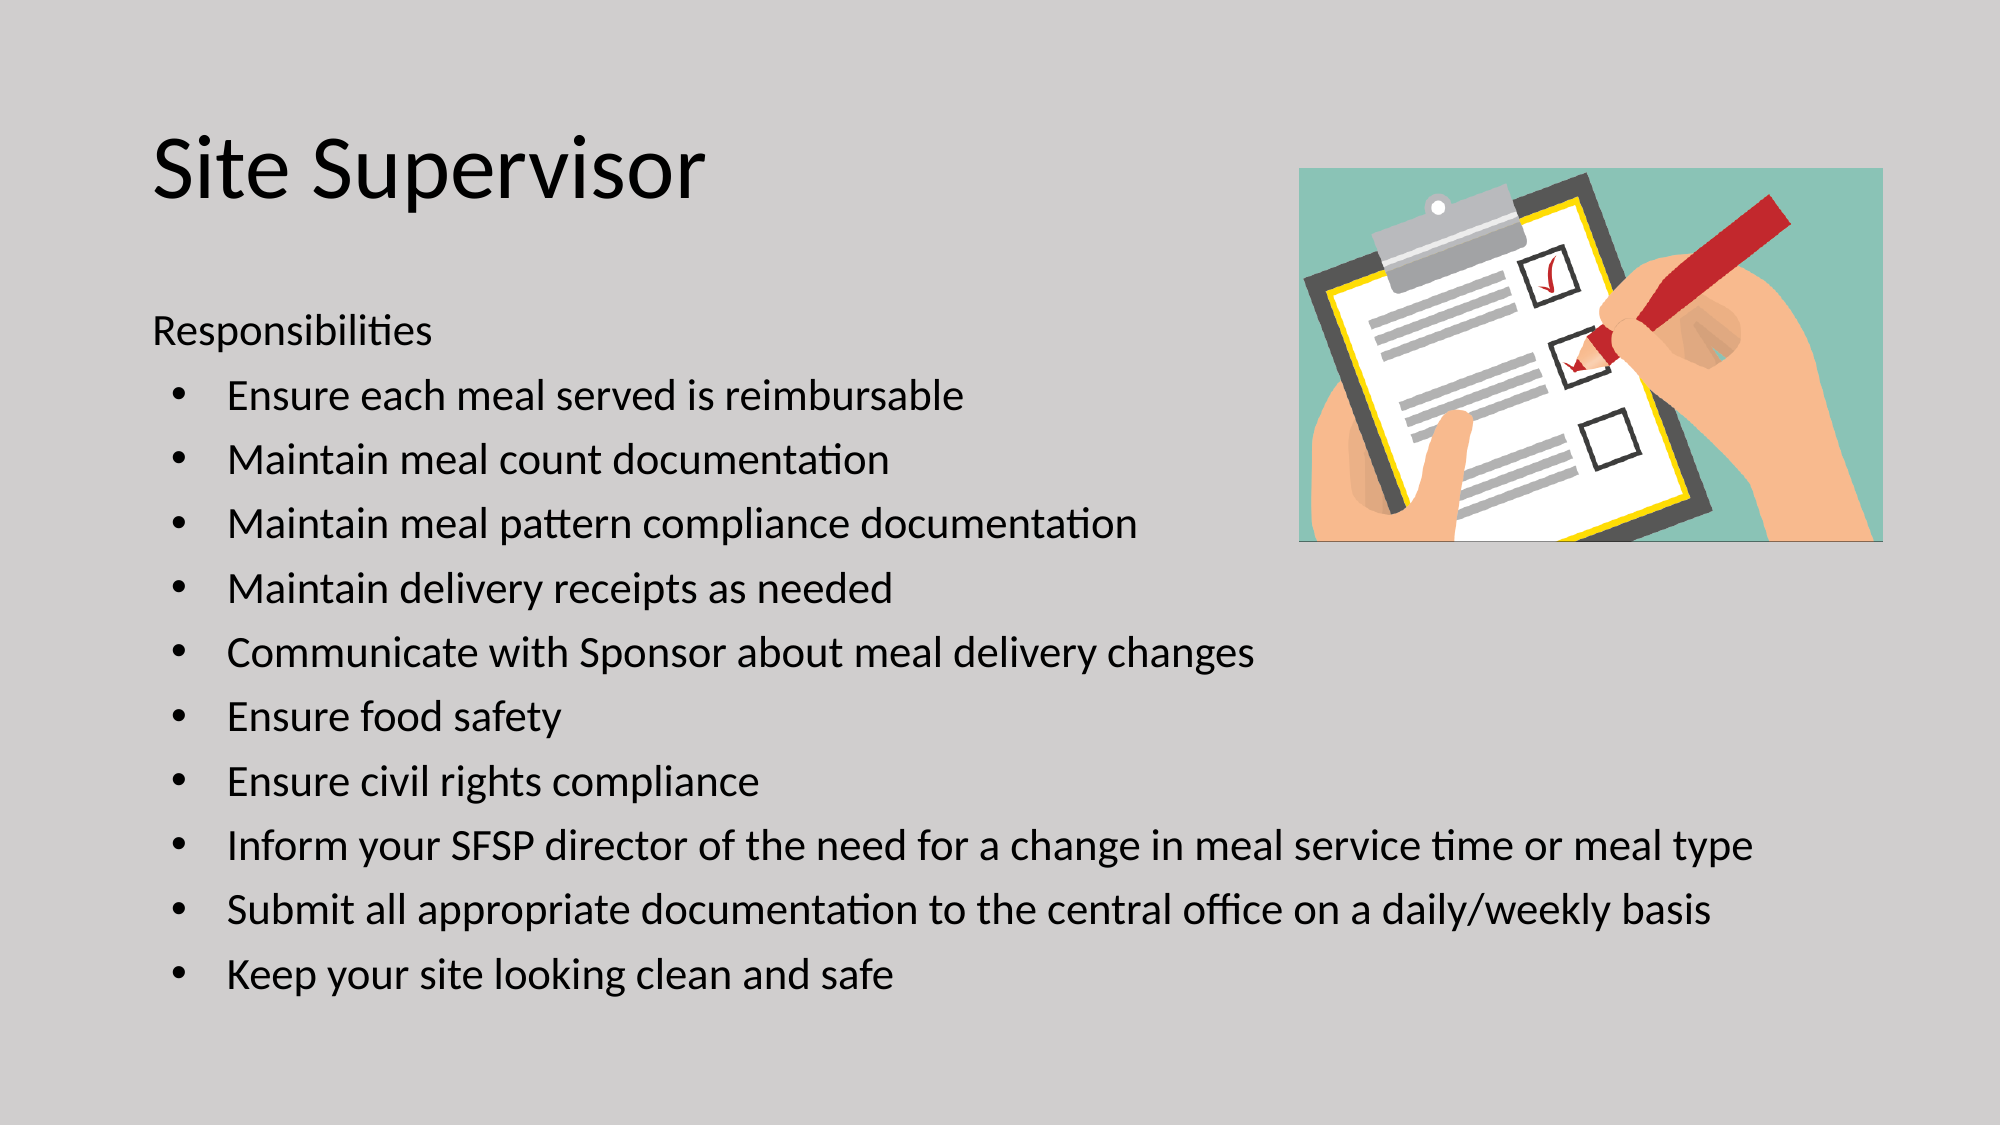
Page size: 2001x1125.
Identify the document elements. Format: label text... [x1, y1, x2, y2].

title Site Supervisor [137, 59, 1863, 278]
picture [1298, 168, 1884, 542]
list Responsibilities Ensure each meal served is reimbursable Maintain meal count documentation Maintain meal pattern compliance documentation Maintain delivery receipts as needed Communicate with Sponsor about meal delivery changes Ensure food safety Ensure civil rights compliance Inform your SFSP director of the need for a change in meal service time or meal type Submit all appropriate documentation to the central office on a daily/weekly basis Keep your site looking clean and safe [137, 299, 1863, 1014]
